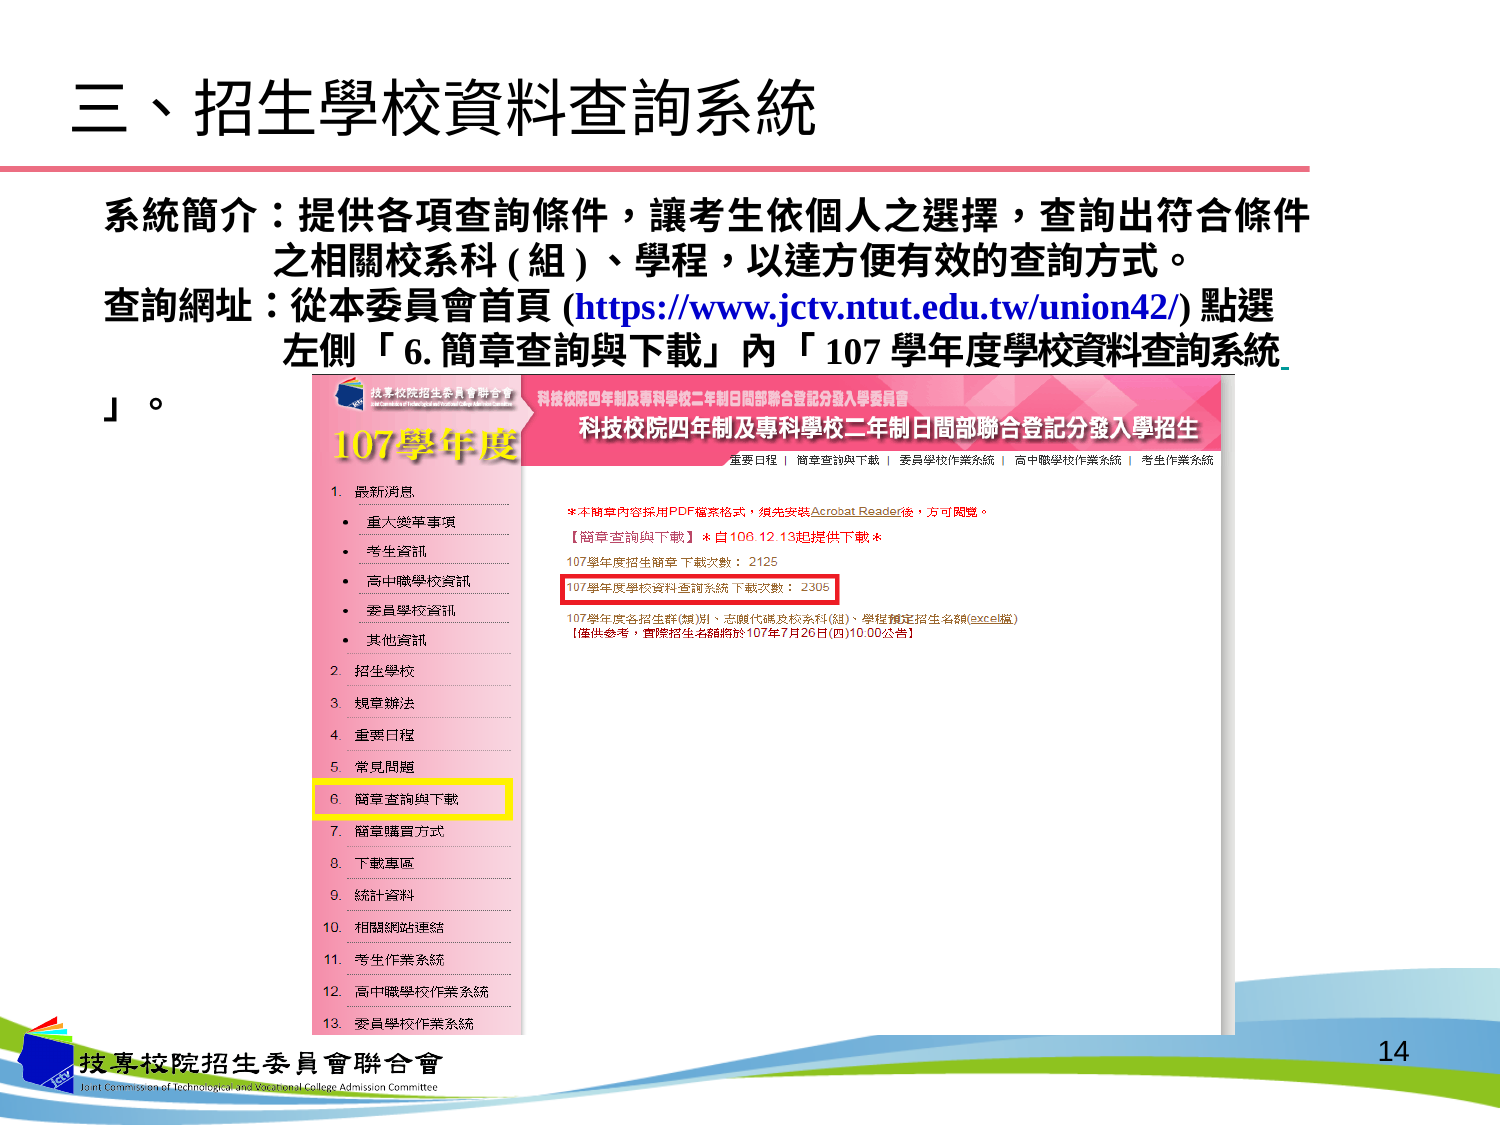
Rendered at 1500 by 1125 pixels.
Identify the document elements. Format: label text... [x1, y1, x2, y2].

slide_number 14 [1074, 1024, 1426, 1103]
title 三、招生學校資料查詢系統 [52, 54, 1404, 159]
text_box 系統簡介：提供各項查詢條件，讓考生依個人之選擇，查詢出符合條件 之相關校系科(組)、學程，以達方便有效的查詢方式。 查詢網址：從本委員會首頁(https://www.jctv.ntut.edu.tw/union42/)點選 左側「6.簡章查詢與下載」內「107學年度學校資料查詢系統 」。 [88, 184, 1329, 434]
picture [0, 373, 1500, 1125]
